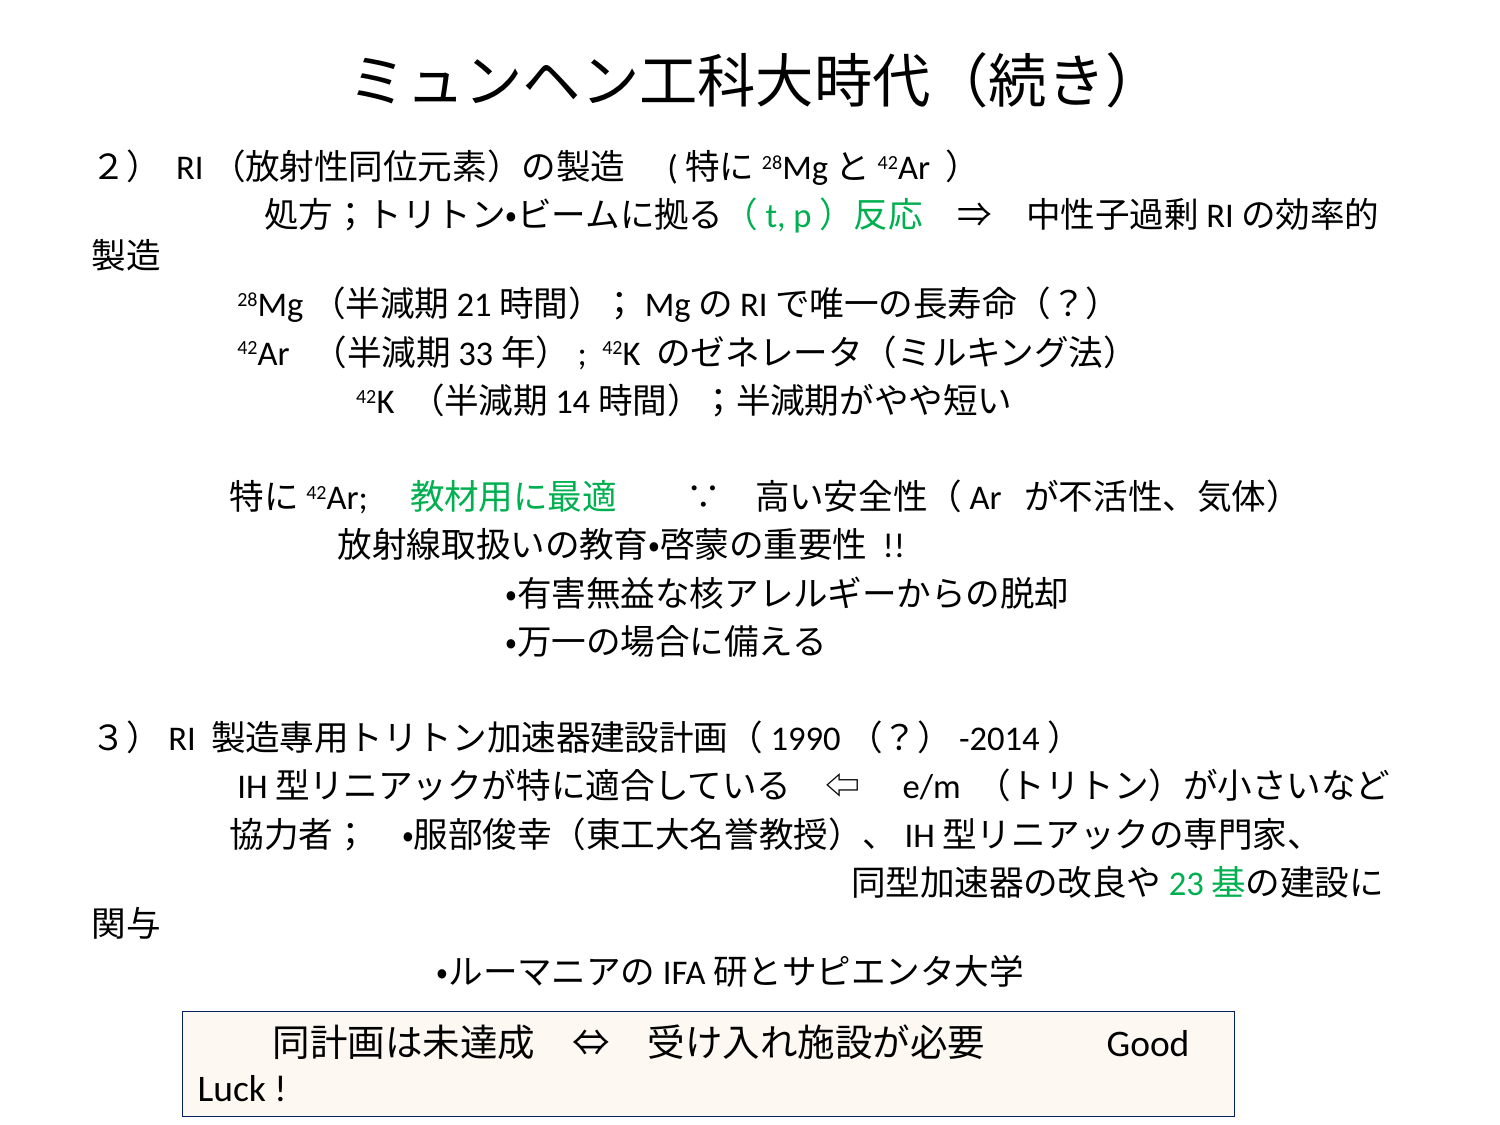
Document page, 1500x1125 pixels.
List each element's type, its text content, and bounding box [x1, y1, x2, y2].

title ミュンヘン工科大時代（続き） [265, 33, 1247, 126]
text_box 同計画は未達成 ⇔ 受け入れ施設が必要 Good Luck ! [182, 1011, 1235, 1117]
list ２） RI（放射性同位元素）の製造 (特に28Mgと42Ar ） 処方；トリトン・ビームに拠る（t, p）反応 ⇒ 中性子過剰RIの効率的製造 28Mg（半減期21時間）；MgのRIで唯一の長寿命（？） 42Ar （半減期33年）; 42K のゼネレータ（ミルキング法） 42K （半減期14時間）；半減期がやや短い 特に42Ar; 教材用に最適 ∵ 高い安全性（Ar が不活性、気体） 放射線取扱いの教育・啓蒙の重要性 !! ・有害無益な核アレルギーからの脱却 ・万一の場合に備える ３）RI 製造專用トリトン加速器建設計画（1990（？）-2014） IH型リニアックが特に適合している ⇦ e/m （トリトン）が小さいなど 協力者； ・服部俊幸（東工大名誉教授）、IH型リニアックの専門家、 同型加速器の改良や23基の建設に関与 ・ルーマニアのIFA研とサピエンタ大学 [76, 137, 1427, 1012]
